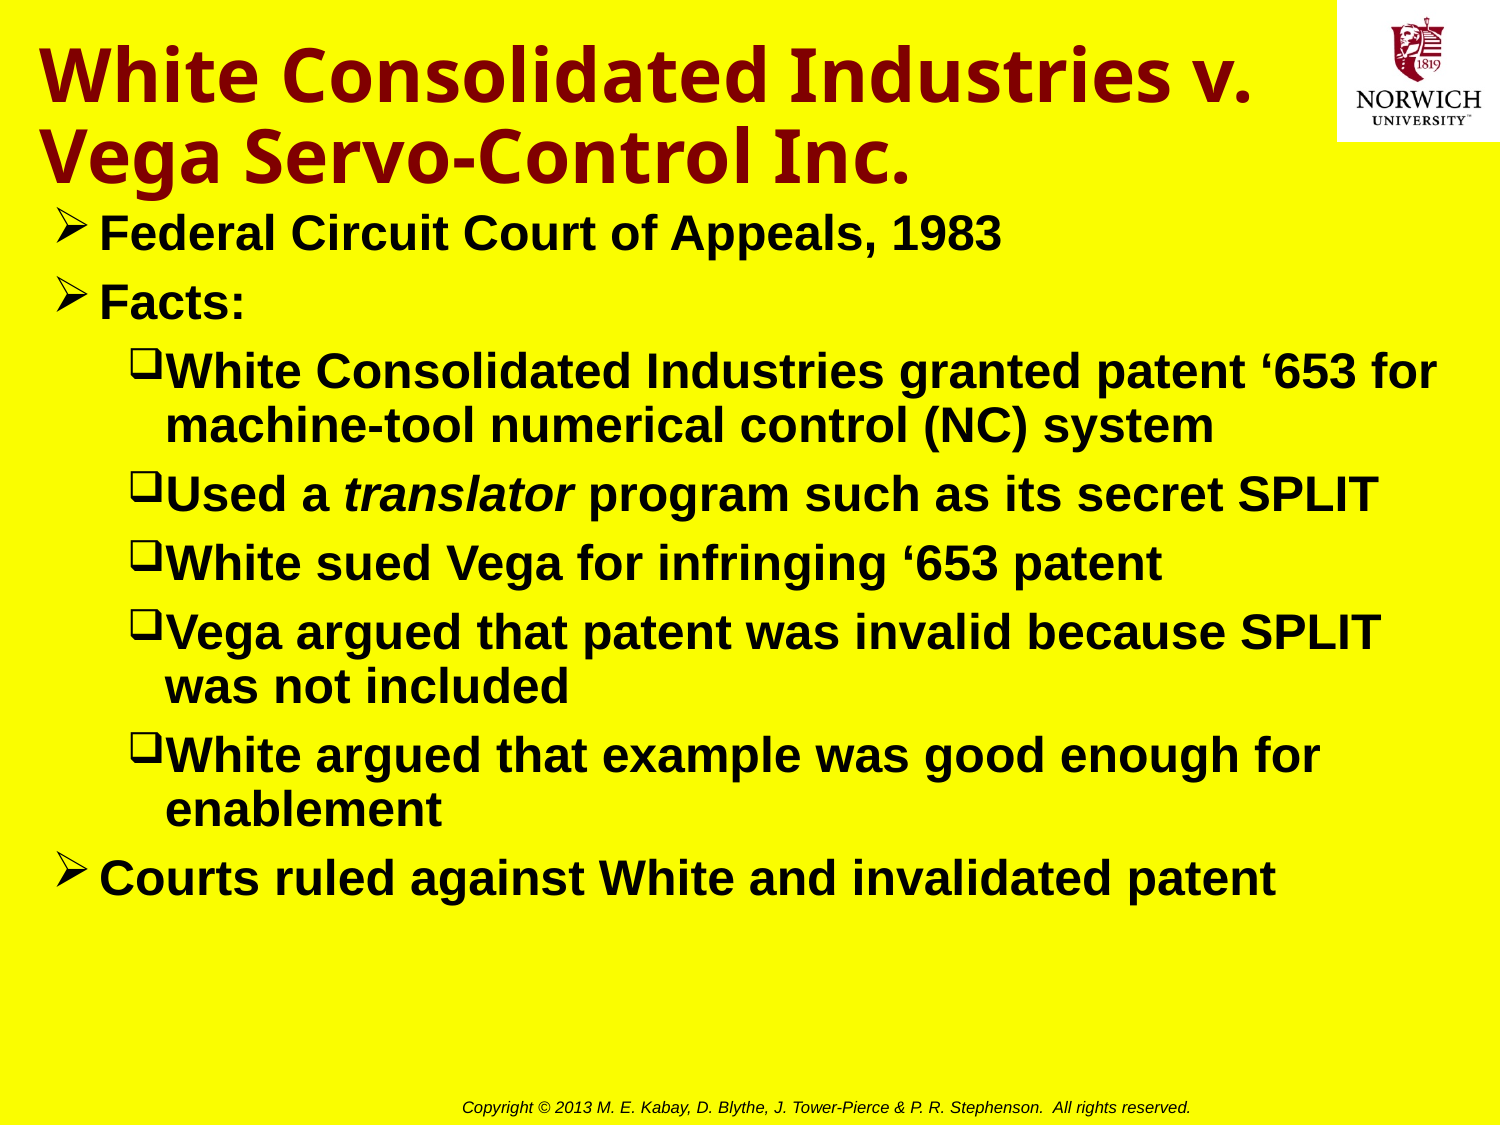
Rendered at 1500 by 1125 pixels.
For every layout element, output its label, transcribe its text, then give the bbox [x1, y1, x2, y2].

list Federal Circuit Court of Appeals, 1983 Facts: White Consolidated Industries granted patent ‘653 for machine-tool numerical control (NC) system Used a translator program such as its secret SPLIT White sued Vega for infringing ‘653 patent Vega argued that patent was invalid because SPLIT was not included White argued that example was good enough for enablement Courts ruled against White and invalidated patent [36, 199, 1463, 1039]
picture [1337, 0, 1500, 142]
title White Consolidated Industries v. Vega Servo-Control Inc. [24, 24, 1338, 213]
